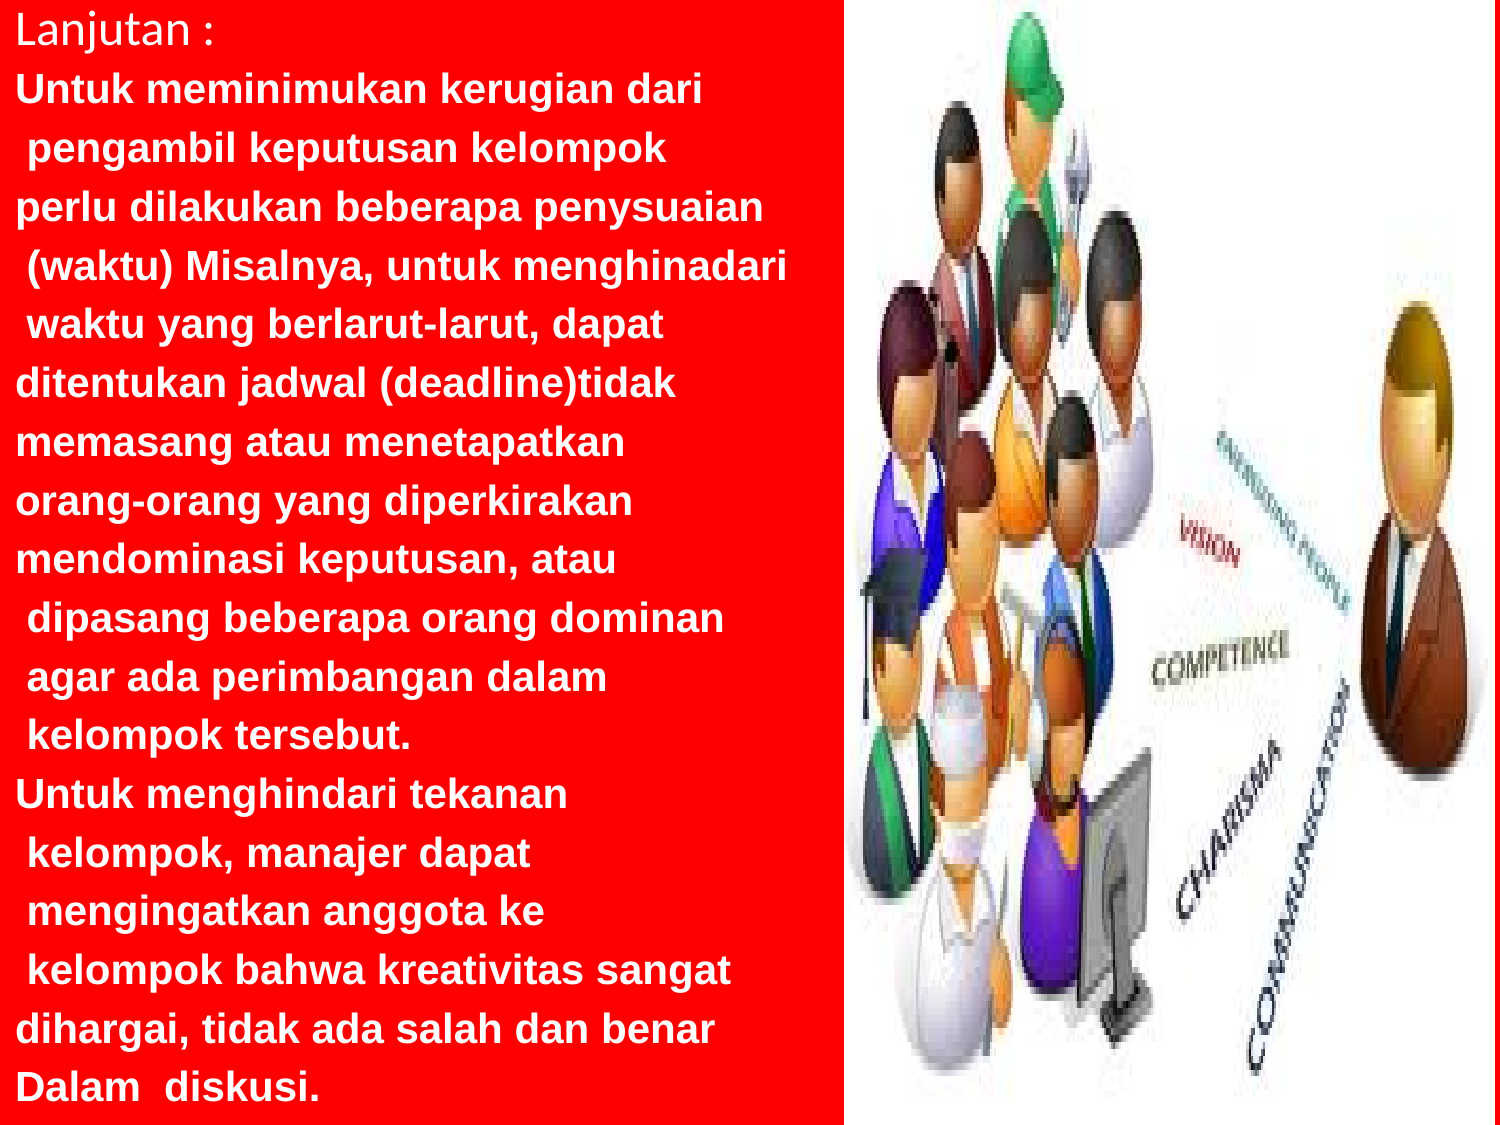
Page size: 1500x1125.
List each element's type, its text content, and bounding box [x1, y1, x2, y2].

title Lanjutan : [0, 0, 842, 54]
picture [844, 0, 1495, 1125]
title Lanjutan : [1496, 0, 1500, 54]
list Untuk meminimukan kerugian dari pengambil keputusan kelompok perlu dilakukan beberapa penysuaian (waktu) Misalnya, untuk menghinadari waktu yang berlarut-larut, dapat ditentukan jadwal (deadline)tidak memasang atau menetapatkan orang-orang yang diperkirakan mendominasi keputusan, atau dipasang beberapa orang dominan agar ada perimbangan dalam kelompok tersebut. Untuk menghindari tekanan kelompok, manajer dapat mengingatkan anggota ke kelompok bahwa kreativitas sangat dihargai, tidak ada salah dan benar Dalam diskusi. [0, 54, 839, 1125]
